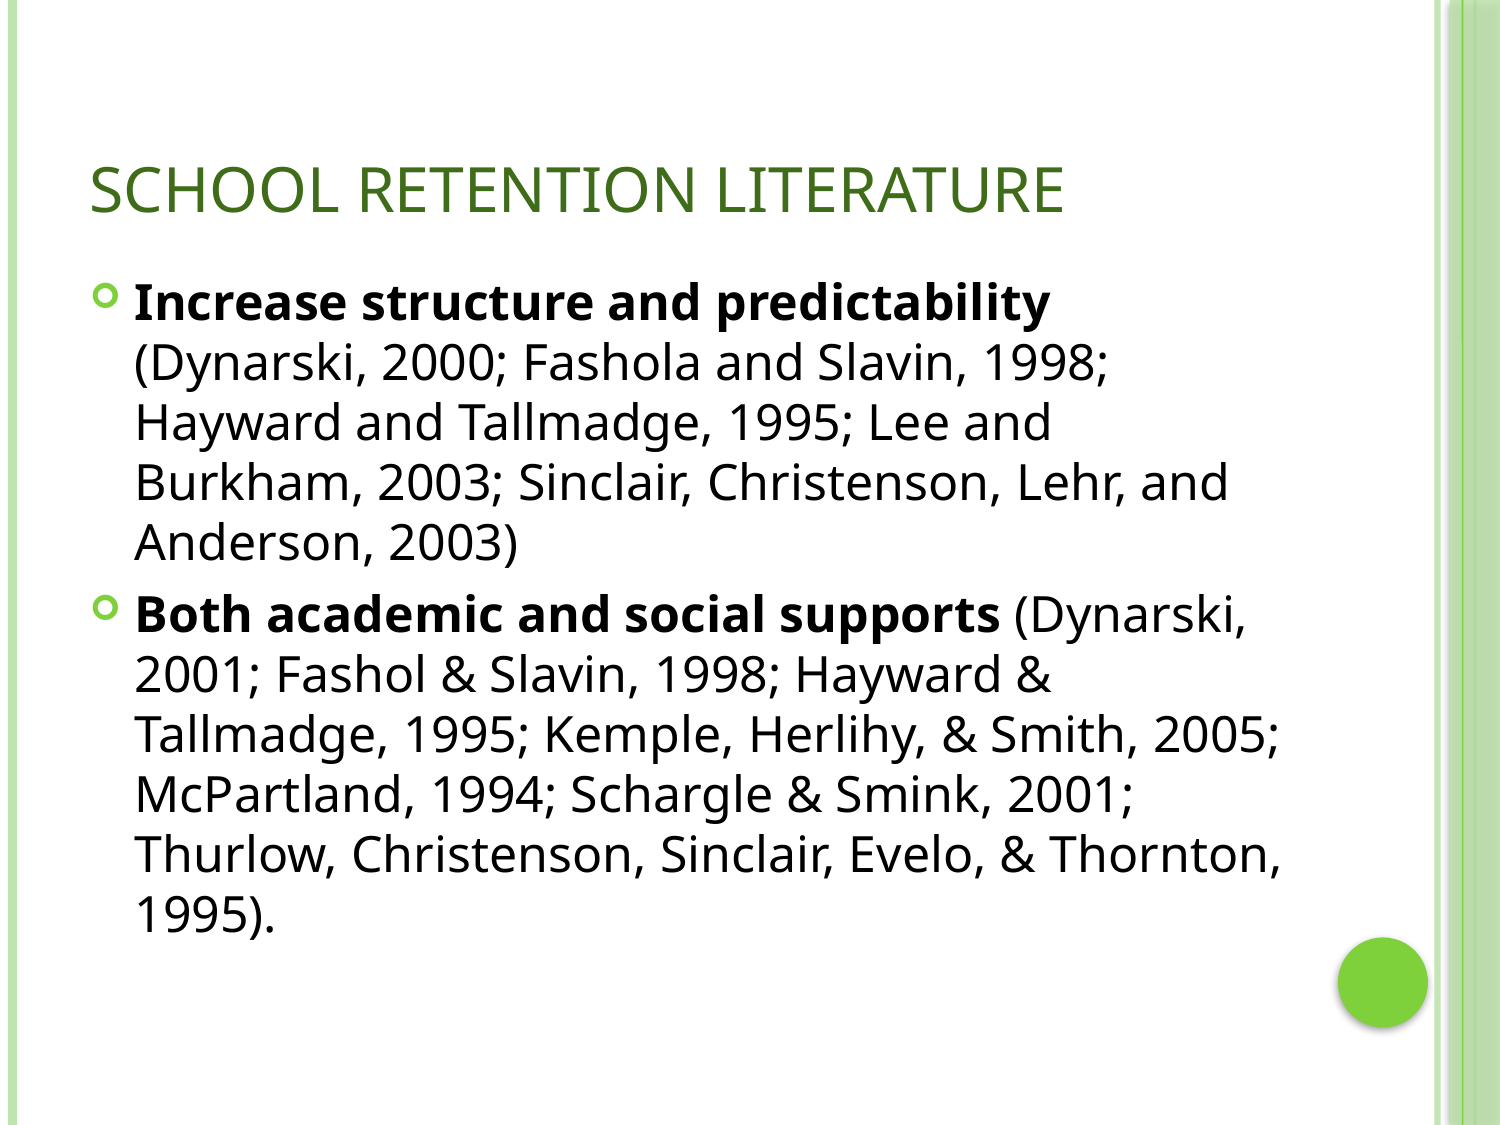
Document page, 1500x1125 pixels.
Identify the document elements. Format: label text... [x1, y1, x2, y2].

list Increase structure and predictability (Dynarski, 2000; Fashola and Slavin, 1998; Hayward and Tallmadge, 1995; Lee and Burkham, 2003; Sinclair, Christenson, Lehr, and Anderson, 2003) Both academic and social supports (Dynarski, 2001; Fashol & Slavin, 1998; Hayward & Tallmadge, 1995; Kemple, Herlihy, & Smith, 2005; McPartland, 1994; Schargle & Smink, 2001; Thurlow, Christenson, Sinclair, Evelo, & Thornton, 1995). [75, 262, 1300, 1062]
title School Retention Literature [75, 45, 1300, 233]
